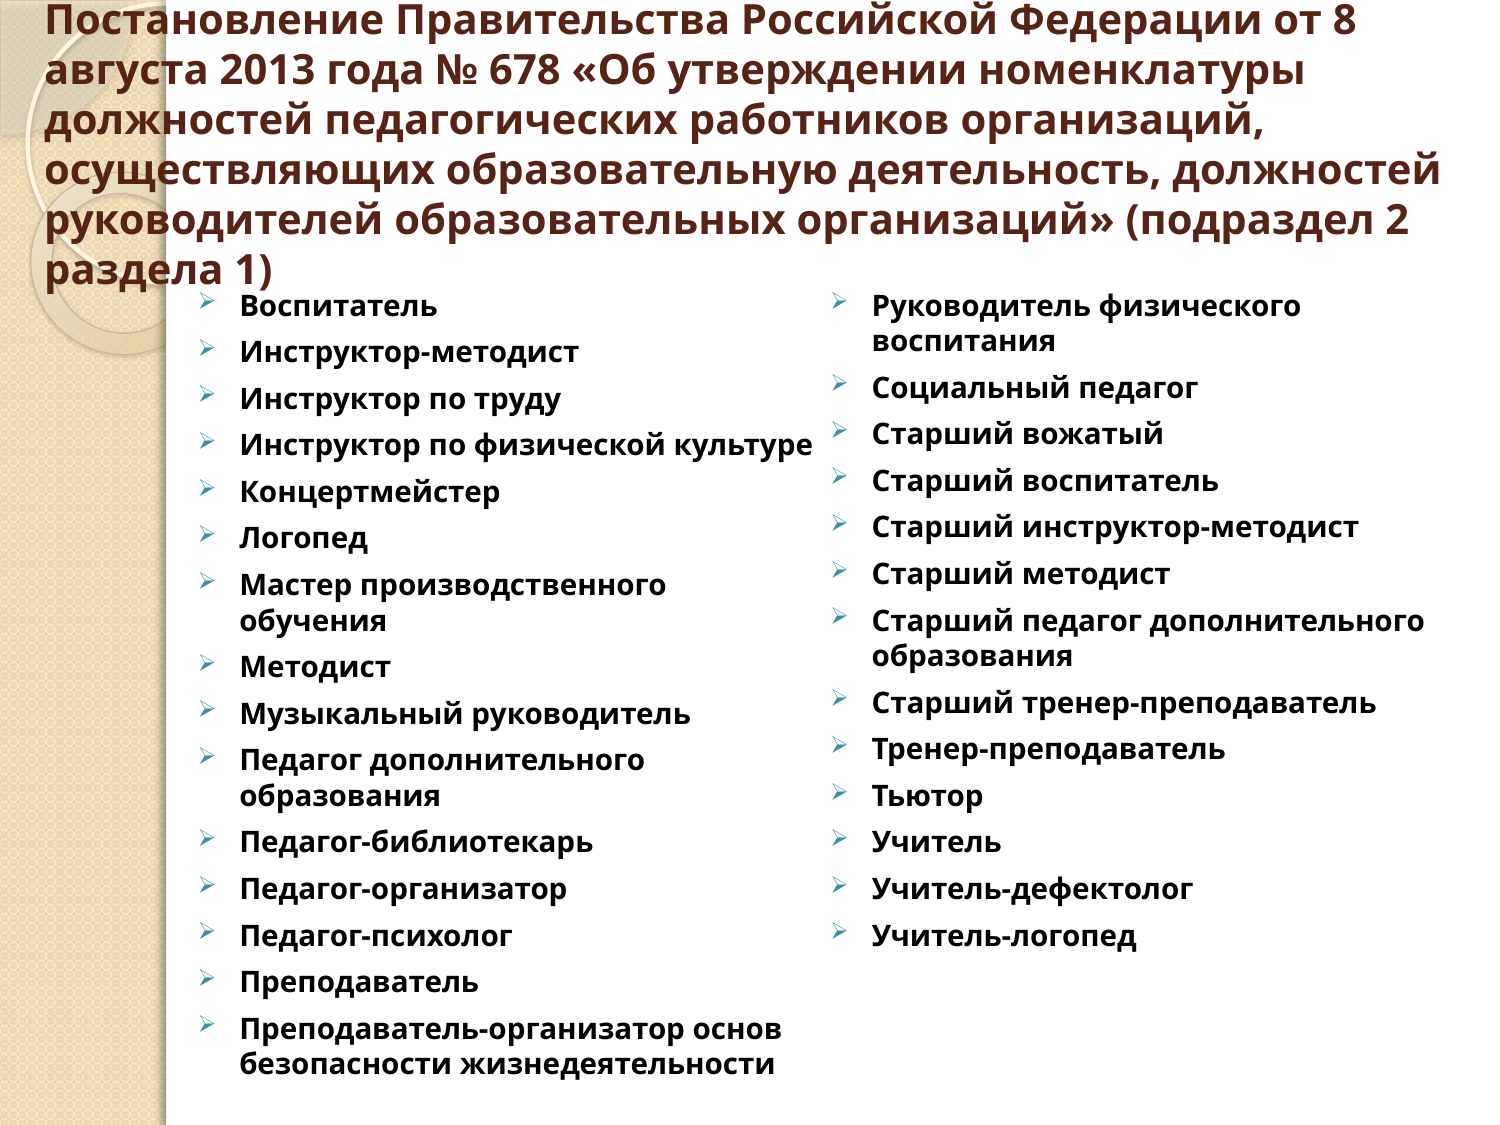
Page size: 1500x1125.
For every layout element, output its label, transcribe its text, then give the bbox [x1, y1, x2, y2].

title Постановление Правительства Российской Федерации от 8 августа 2013 года № 678 «Об утверждении номенклатуры должностей педагогических работников организаций, осуществляющих образовательную деятельность, должностей руководителей образовательных организаций» (подраздел 2 раздела 1) [29, 19, 1483, 268]
list Воспитатель Инструктор-методист Инструктор по труду Инструктор по физической культуре Концертмейстер Логопед Мастер производственного обучения Методист Музыкальный руководитель Педагог дополнительного образования Педагог-библиотекарь Педагог-организатор Педагог-психолог Преподаватель Преподаватель-организатор основ безопасности жизнедеятельности Руководитель физического воспитания Социальный педагог Старший вожатый Старший воспитатель Старший инструктор-методист Старший методист Старший педагог дополнительного образования Старший тренер-преподаватель Тренер-преподаватель Тьютор Учитель Учитель-дефектолог Учитель-логопед [171, 278, 1466, 1094]
